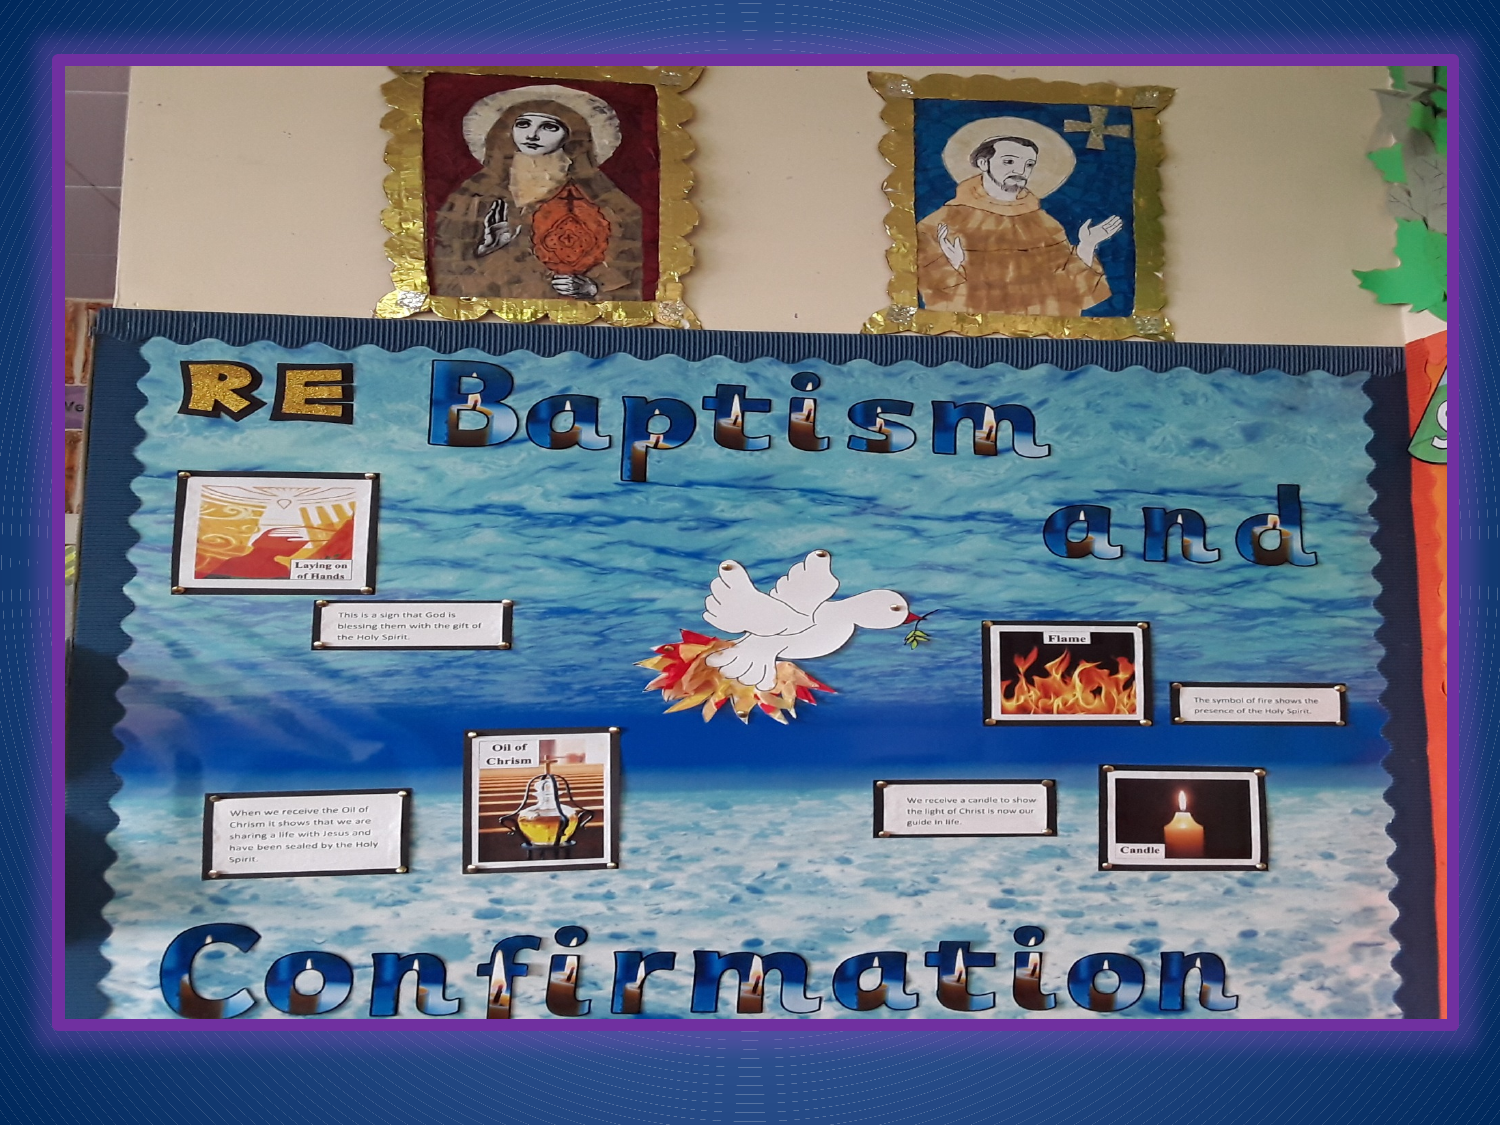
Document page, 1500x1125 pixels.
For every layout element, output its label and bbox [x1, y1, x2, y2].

picture [64, 66, 1448, 1019]
